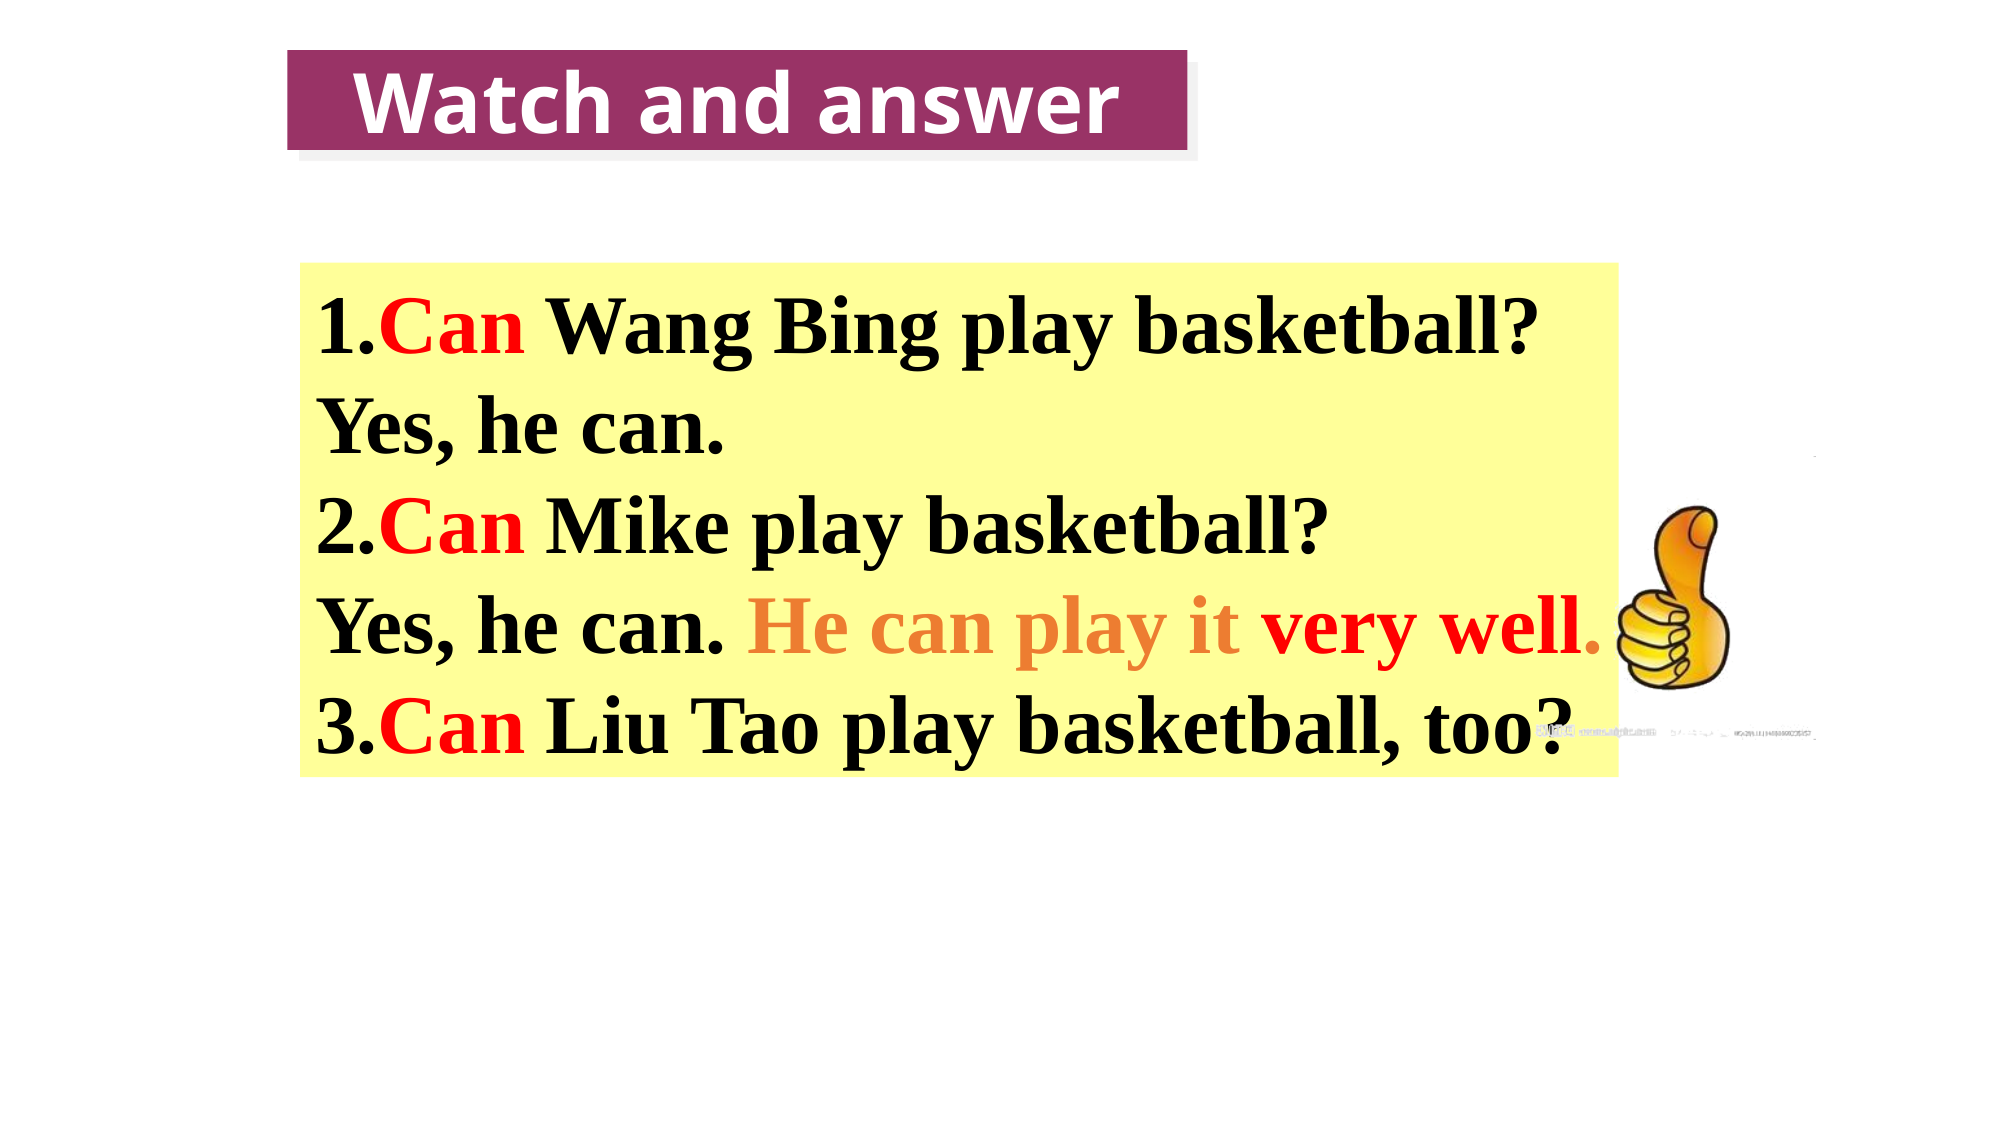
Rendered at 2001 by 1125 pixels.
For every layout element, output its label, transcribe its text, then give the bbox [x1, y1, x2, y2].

text_box 1.Can Wang Bing play basketball? Yes, he can. 2.Can Mike play basketball? Yes, he can. He can play it very well. 3.Can Liu Tao play basketball, too? [300, 262, 1619, 778]
picture [1531, 456, 1816, 740]
text_box Watch and answer [287, 50, 1188, 150]
